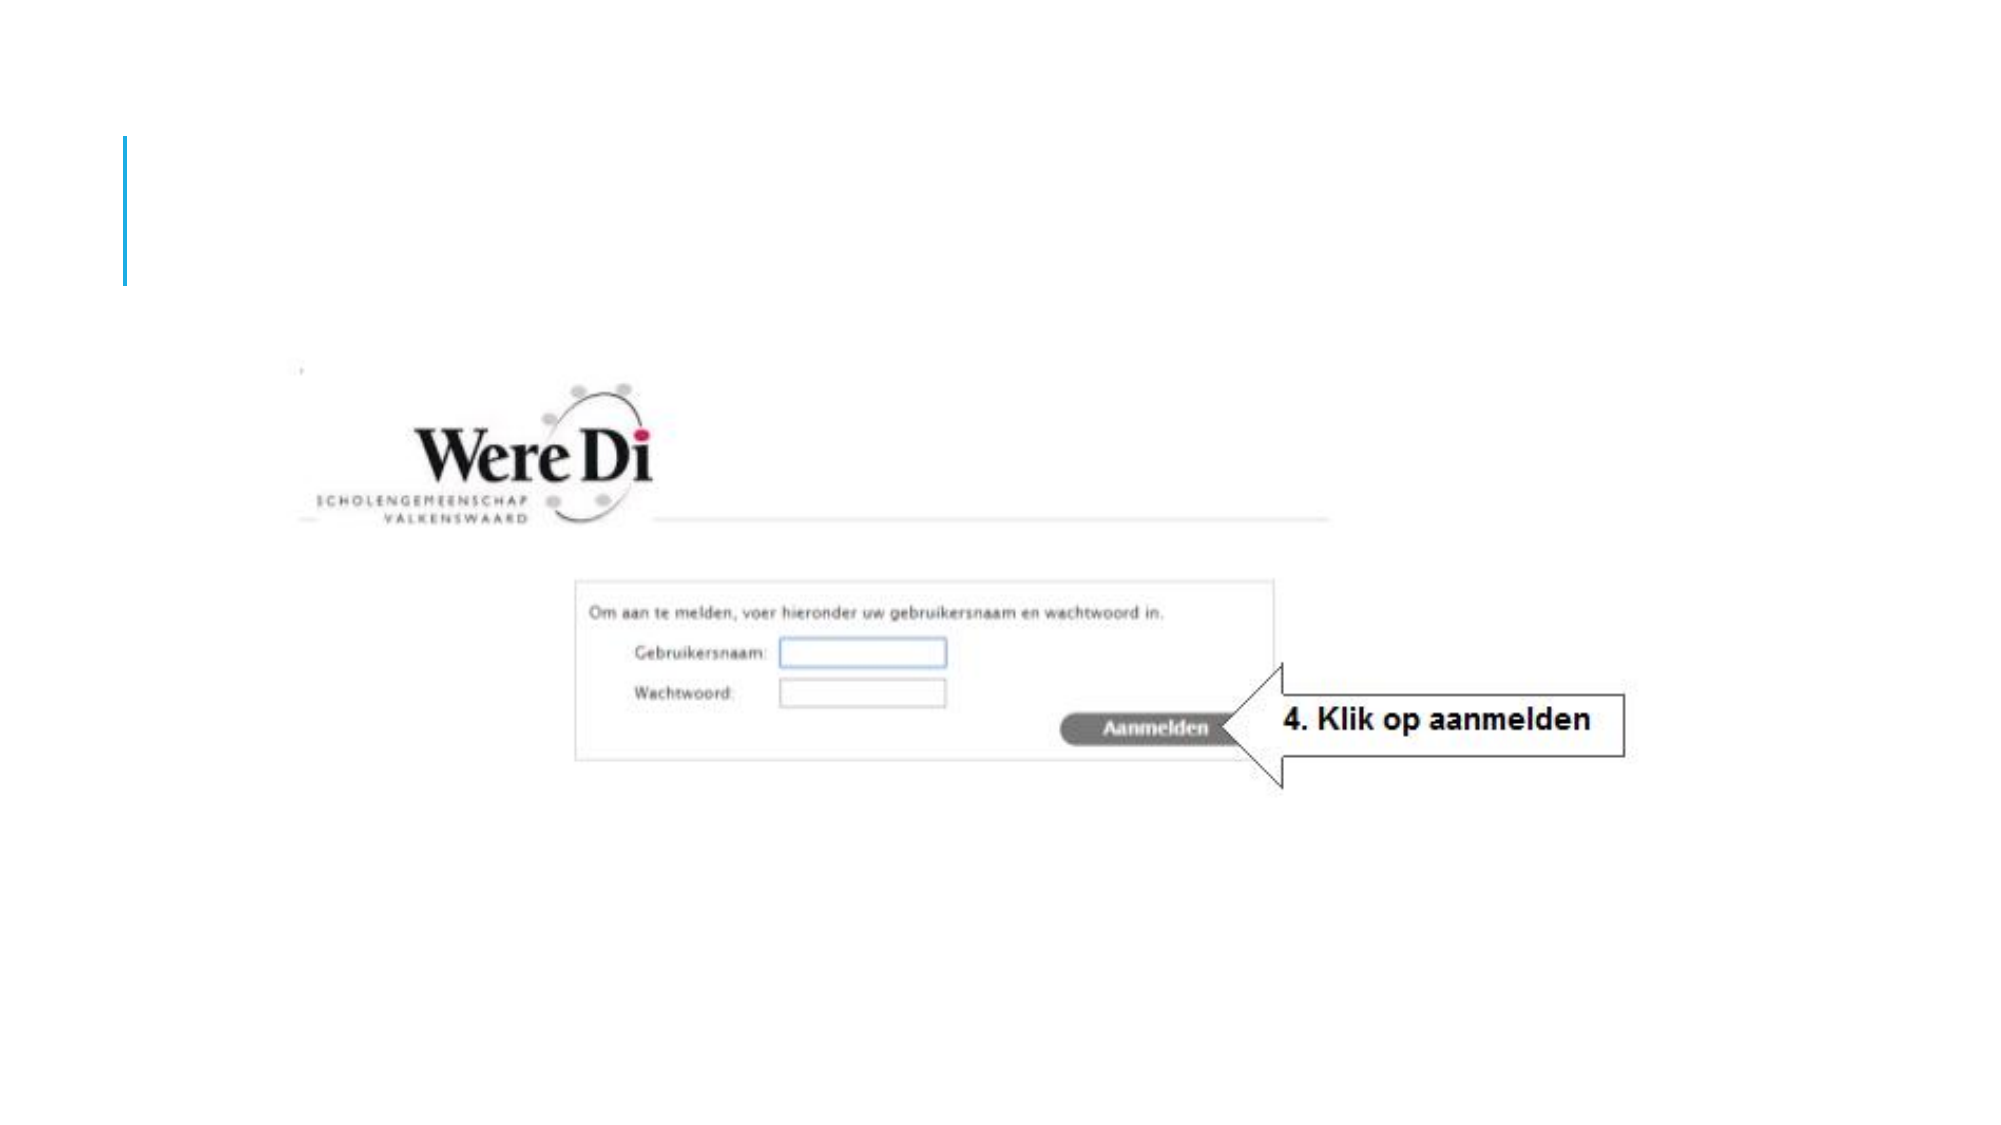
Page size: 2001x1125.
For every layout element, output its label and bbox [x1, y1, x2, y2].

list [250, 344, 1652, 874]
